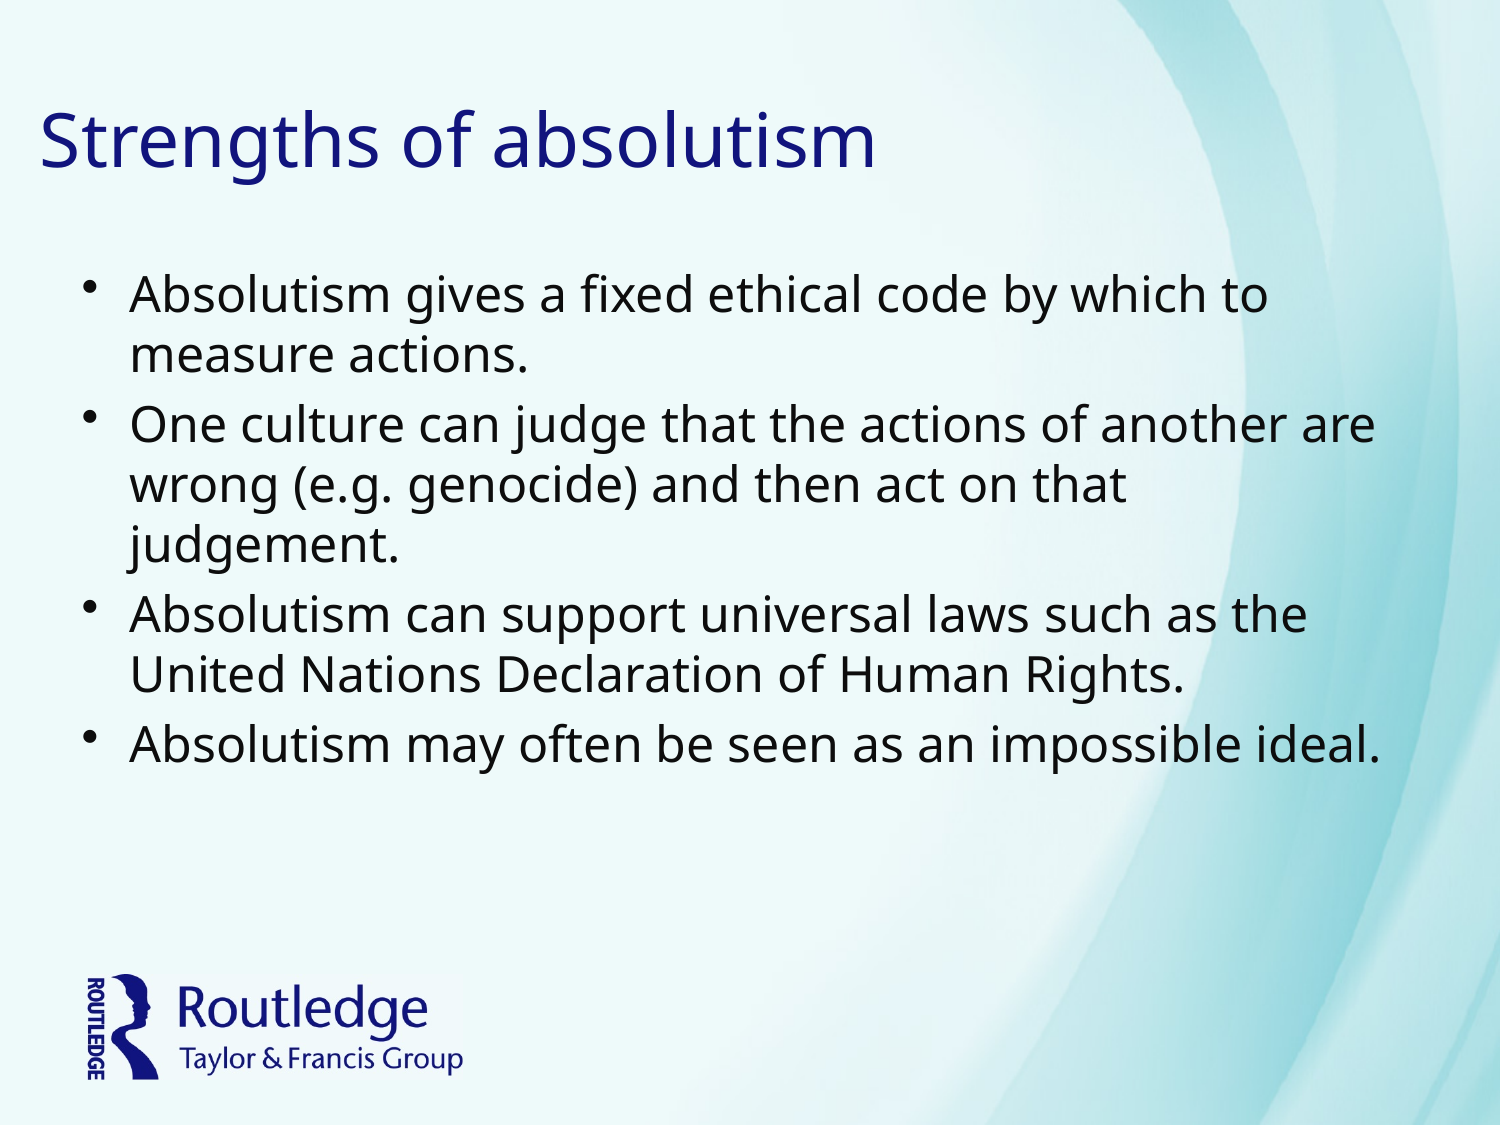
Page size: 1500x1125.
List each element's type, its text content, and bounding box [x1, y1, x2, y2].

list Absolutism gives a fixed ethical code by which to measure actions. One culture can judge that the actions of another are wrong (e.g. genocide) and then act on that judgement. Absolutism can support universal laws such as the United Nations Declaration of Human Rights. Absolutism may often be seen as an impossible ideal. [66, 255, 1413, 950]
picture [0, 0, 1500, 1125]
title Strengths of absolutism [24, 50, 1438, 225]
